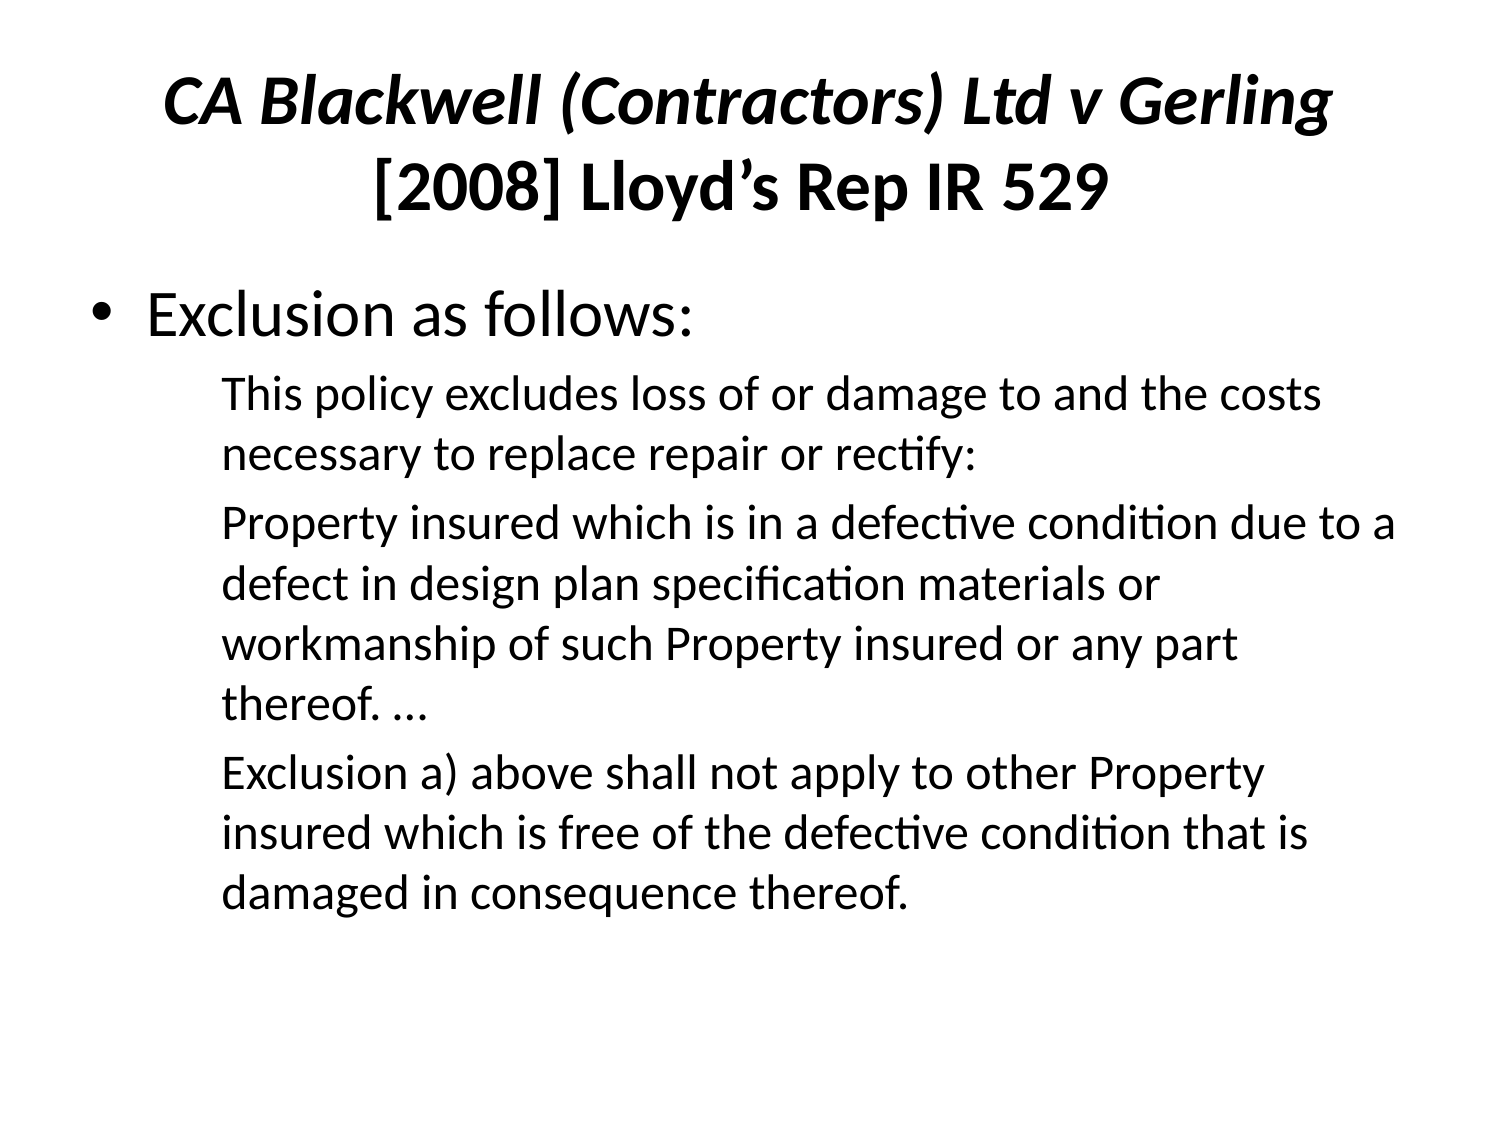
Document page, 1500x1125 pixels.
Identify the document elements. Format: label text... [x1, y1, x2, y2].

title CA Blackwell (Contractors) Ltd v Gerling [2008] Lloyd’s Rep IR 529 [75, 45, 1425, 233]
list Exclusion as follows: This policy excludes loss of or damage to and the costs necessary to replace repair or rectify: Property insured which is in a defective condition due to a defect in design plan specification materials or workmanship of such Property insured or any part thereof. … Exclusion a) above shall not apply to other Property insured which is free of the defective condition that is damaged in consequence thereof. [75, 262, 1425, 1005]
